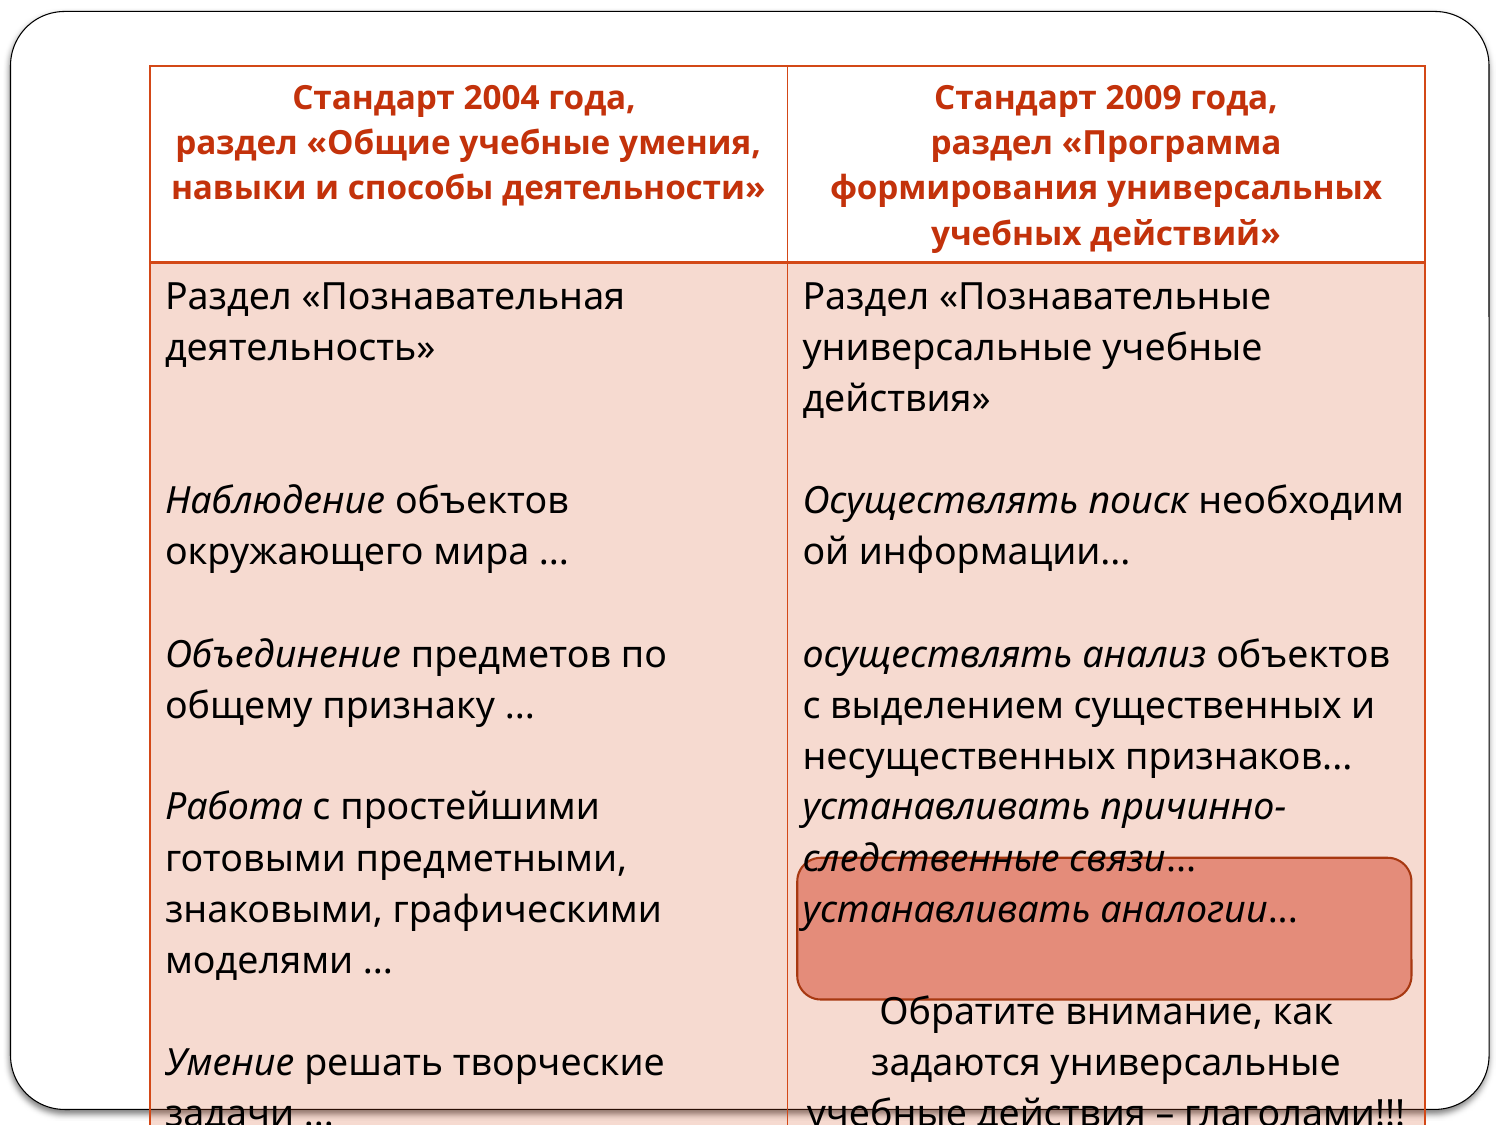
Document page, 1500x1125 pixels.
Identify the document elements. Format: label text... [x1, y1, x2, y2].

table_header Стандарт 2009 года, раздел «Программа формирования универсальных учебных действий» [788, 67, 1424, 261]
table_header Стандарт 2004 года, раздел «Общие учебные умения, навыки и способы деятельности» [151, 67, 787, 261]
table_cell Раздел «Познавательные универсальные учебные действия» Осуществлять поиск необходимой информации... осуществлять анализ объектов с выделением существенных и несущественных признаков... устанавливать причинно-следственные связи... устанавливать аналогии... Обратите внимание, как задаются универсальные учебные действия – глаголами!!! [788, 264, 1424, 1125]
table_cell Раздел «Познавательная деятельность» Наблюдение объектов окружающего мира ... Объединение предметов по общему признаку ... Работа с простейшими готовыми предметными, знаковыми, графическими моделями ... Умение решать творческие задачи ... [151, 264, 787, 1125]
